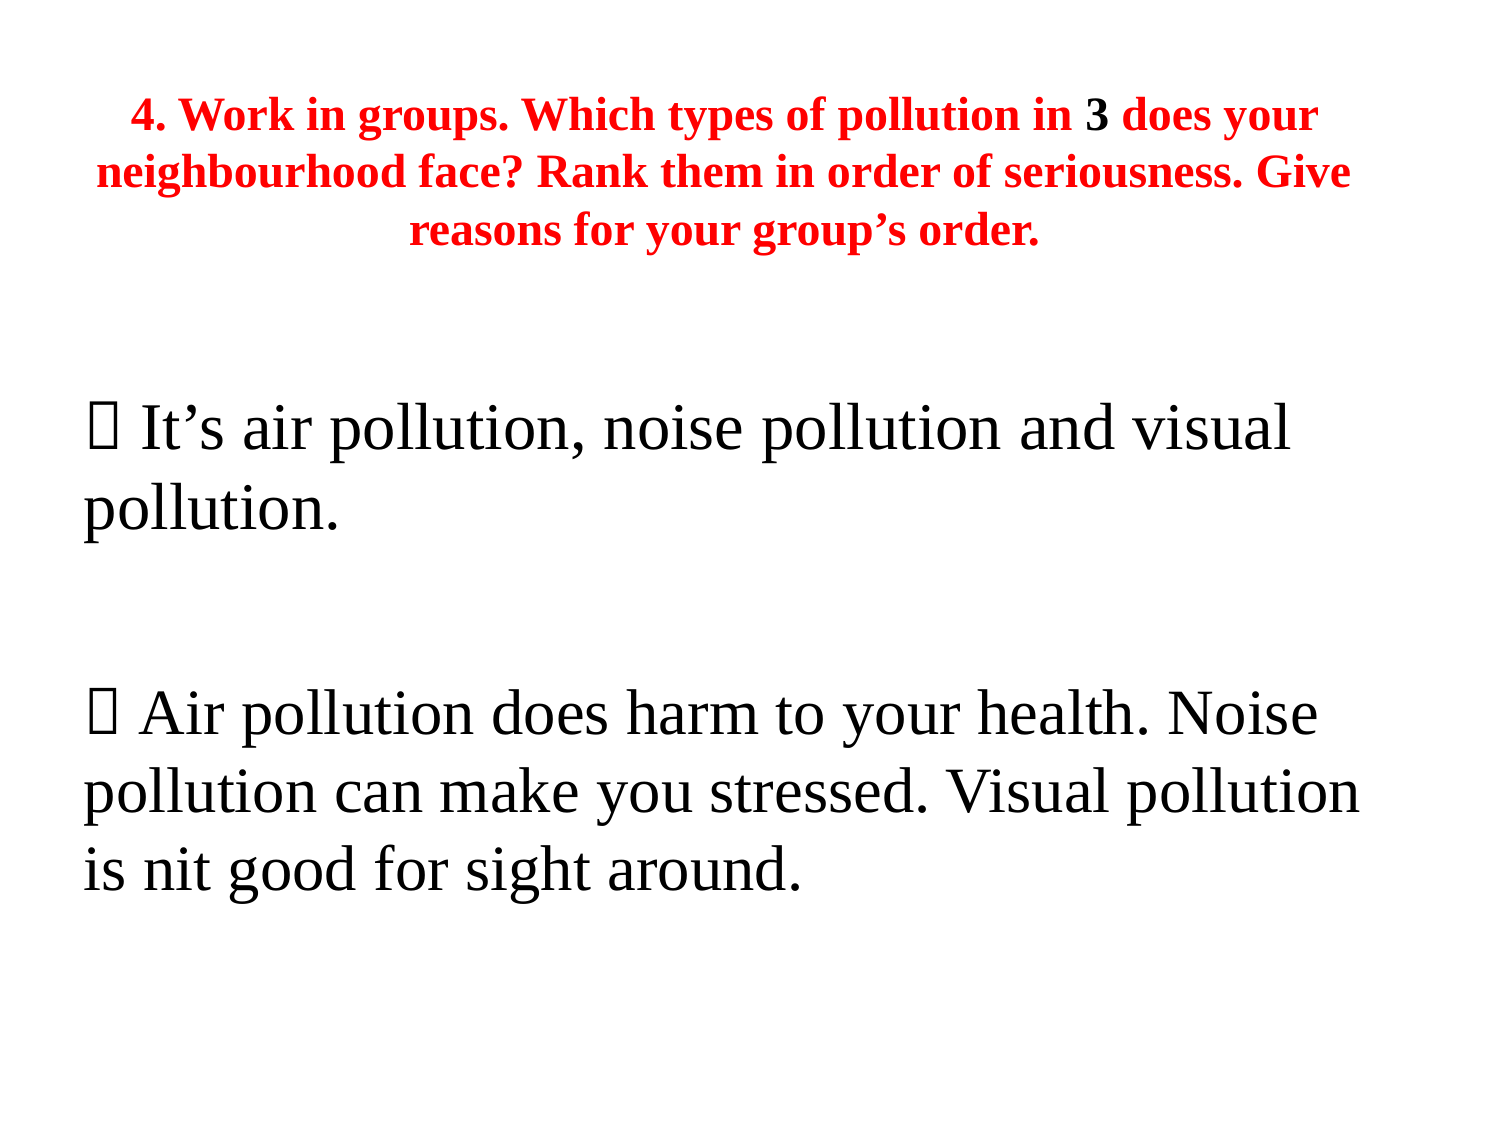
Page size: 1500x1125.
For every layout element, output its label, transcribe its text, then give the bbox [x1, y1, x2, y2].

title 4. Work in groups. Which types of pollution in 3 does your neighbourhood face? Rank them in order of seriousness. Give reasons for your group’s order. [5, 75, 1444, 263]
list  It’s air pollution, noise pollution and visual pollution. [68, 375, 1419, 625]
text_box  Air pollution does harm to your health. Noise pollution can make you stressed. Visual pollution is nit good for sight around. [68, 662, 1419, 913]
